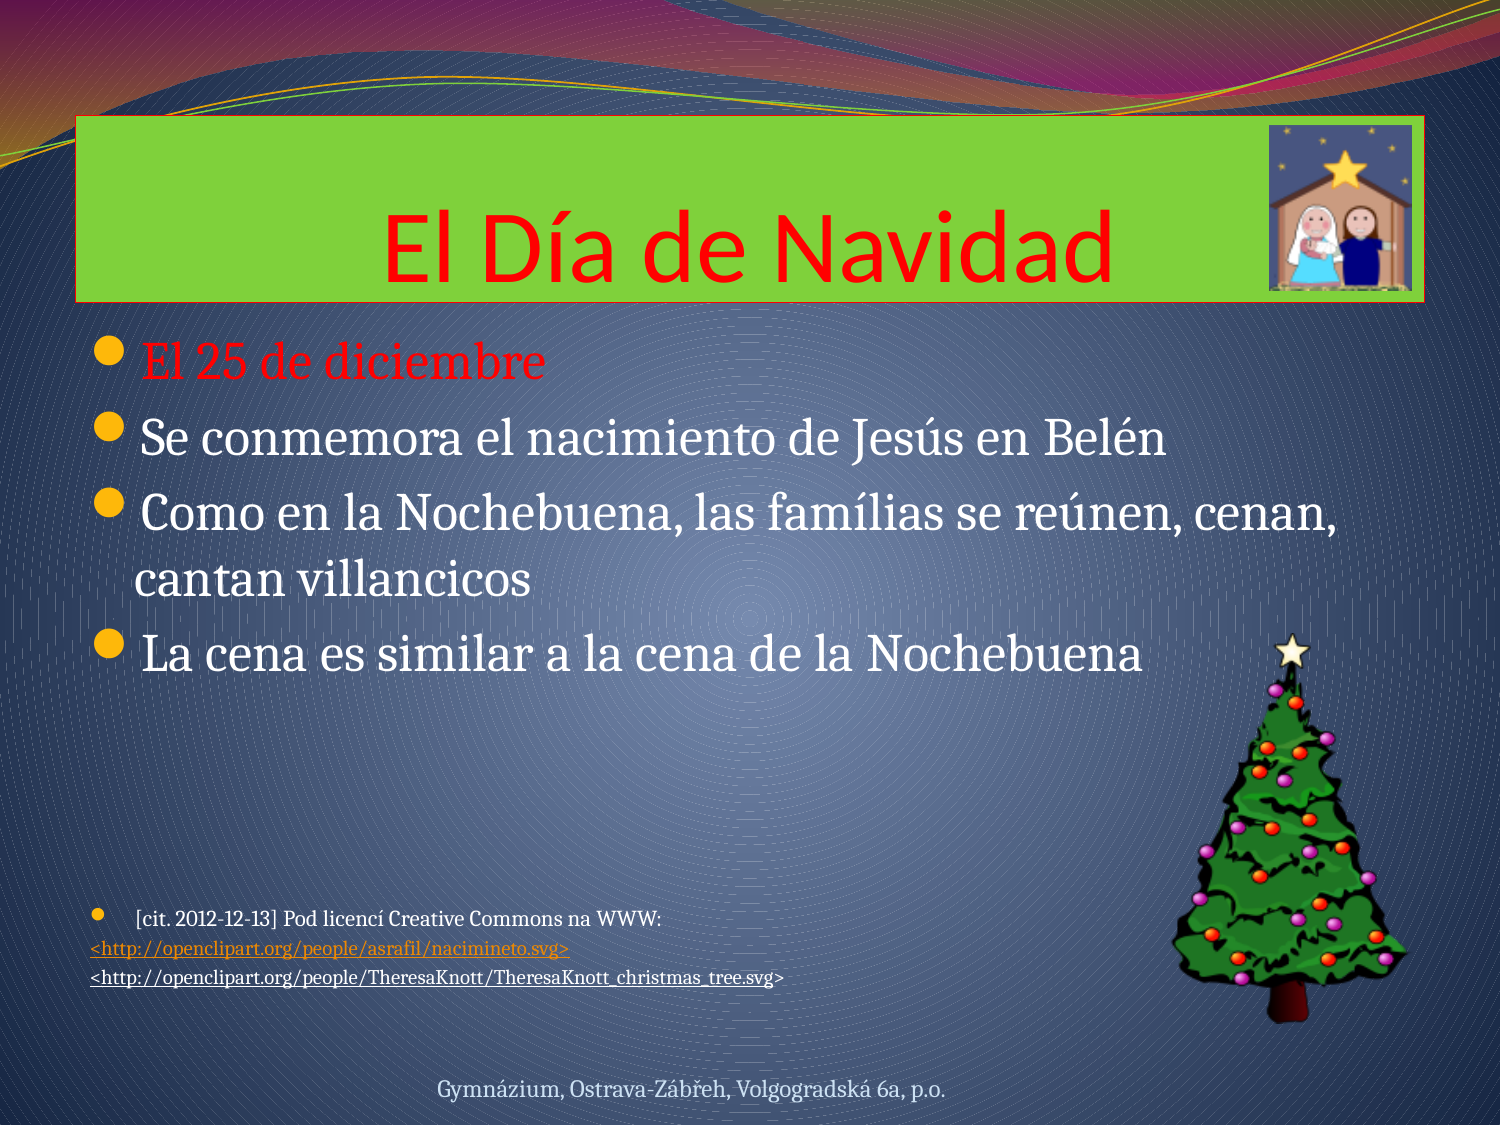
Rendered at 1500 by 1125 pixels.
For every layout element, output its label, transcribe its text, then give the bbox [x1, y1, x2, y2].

footer Gymnázium, Ostrava-Zábřeh, Volgogradská 6a, p.o. [437, 1042, 988, 1103]
list El 25 de diciembre Se conmemora el nacimiento de Jesús en Belén Como en la Nochebuena, las famílias se reúnen, cenan, cantan villancicos La cena es similar a la cena de la Nochebuena [cit. 2012-12-13] Pod licencí Creative Commons na WWW: <http://openclipart.org/people/asrafil/nacimineto.svg> <http://openclipart.org/people/TheresaKnott/TheresaKnott_christmas_tree.svg> [75, 317, 1425, 1038]
picture [1269, 124, 1412, 292]
picture [1151, 632, 1414, 1025]
title El Día de Navidad [75, 115, 1425, 303]
